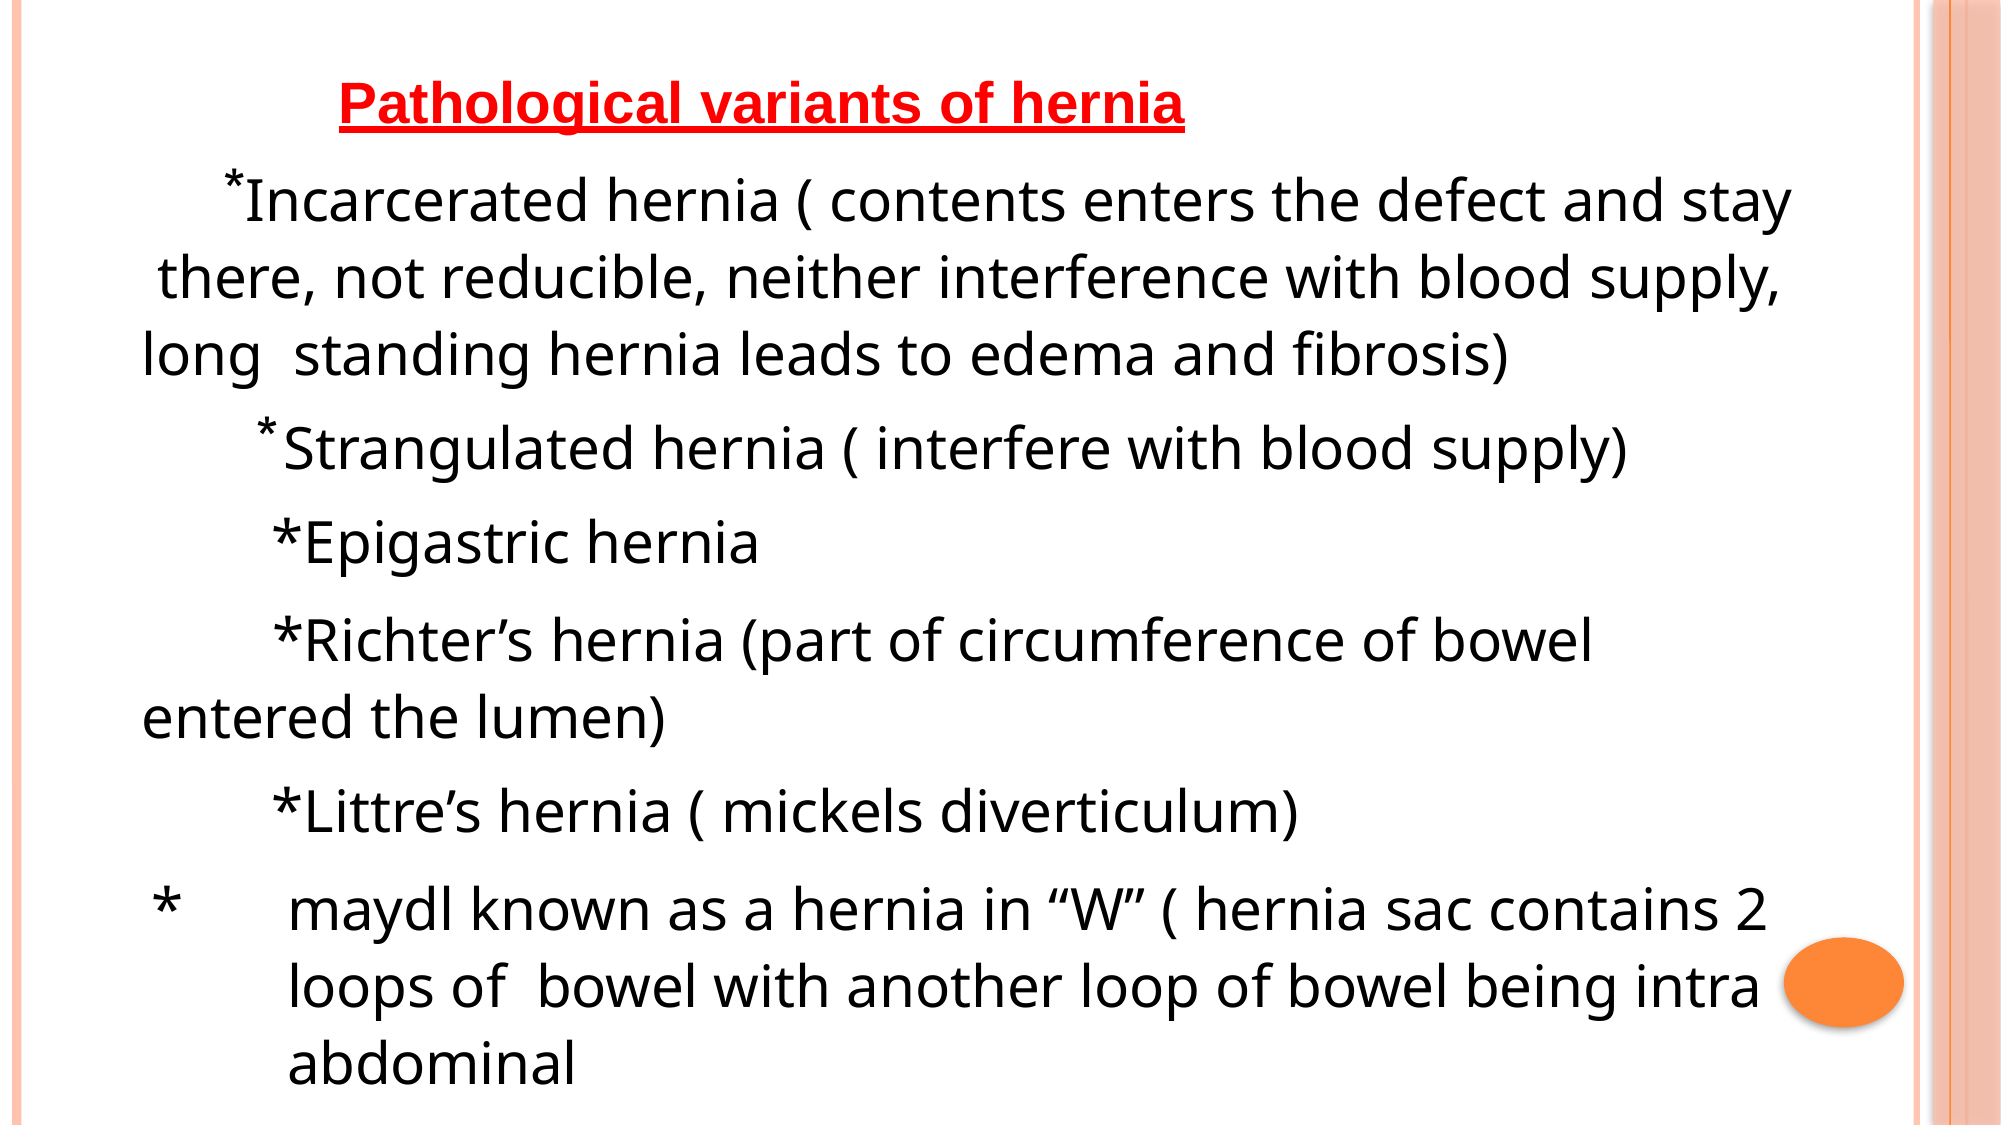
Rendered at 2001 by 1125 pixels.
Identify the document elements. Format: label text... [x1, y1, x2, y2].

text_box Pathological variants of hernia Incarcerated hernia ( contents enters the defect and stay there, not reducible, neither interference with blood supply, long standing hernia leads to edema and fibrosis) Strangulated hernia ( interfere with blood supply) Epigastric hernia Richter’s hernia (part of circumference of bowel entered the lumen) Littre’s hernia ( mickels diverticulum) * maydl known as a hernia in “W” ( hernia sac contains 2 loops of bowel with another loop of bowel being intra abdominal [124, 0, 1838, 1104]
